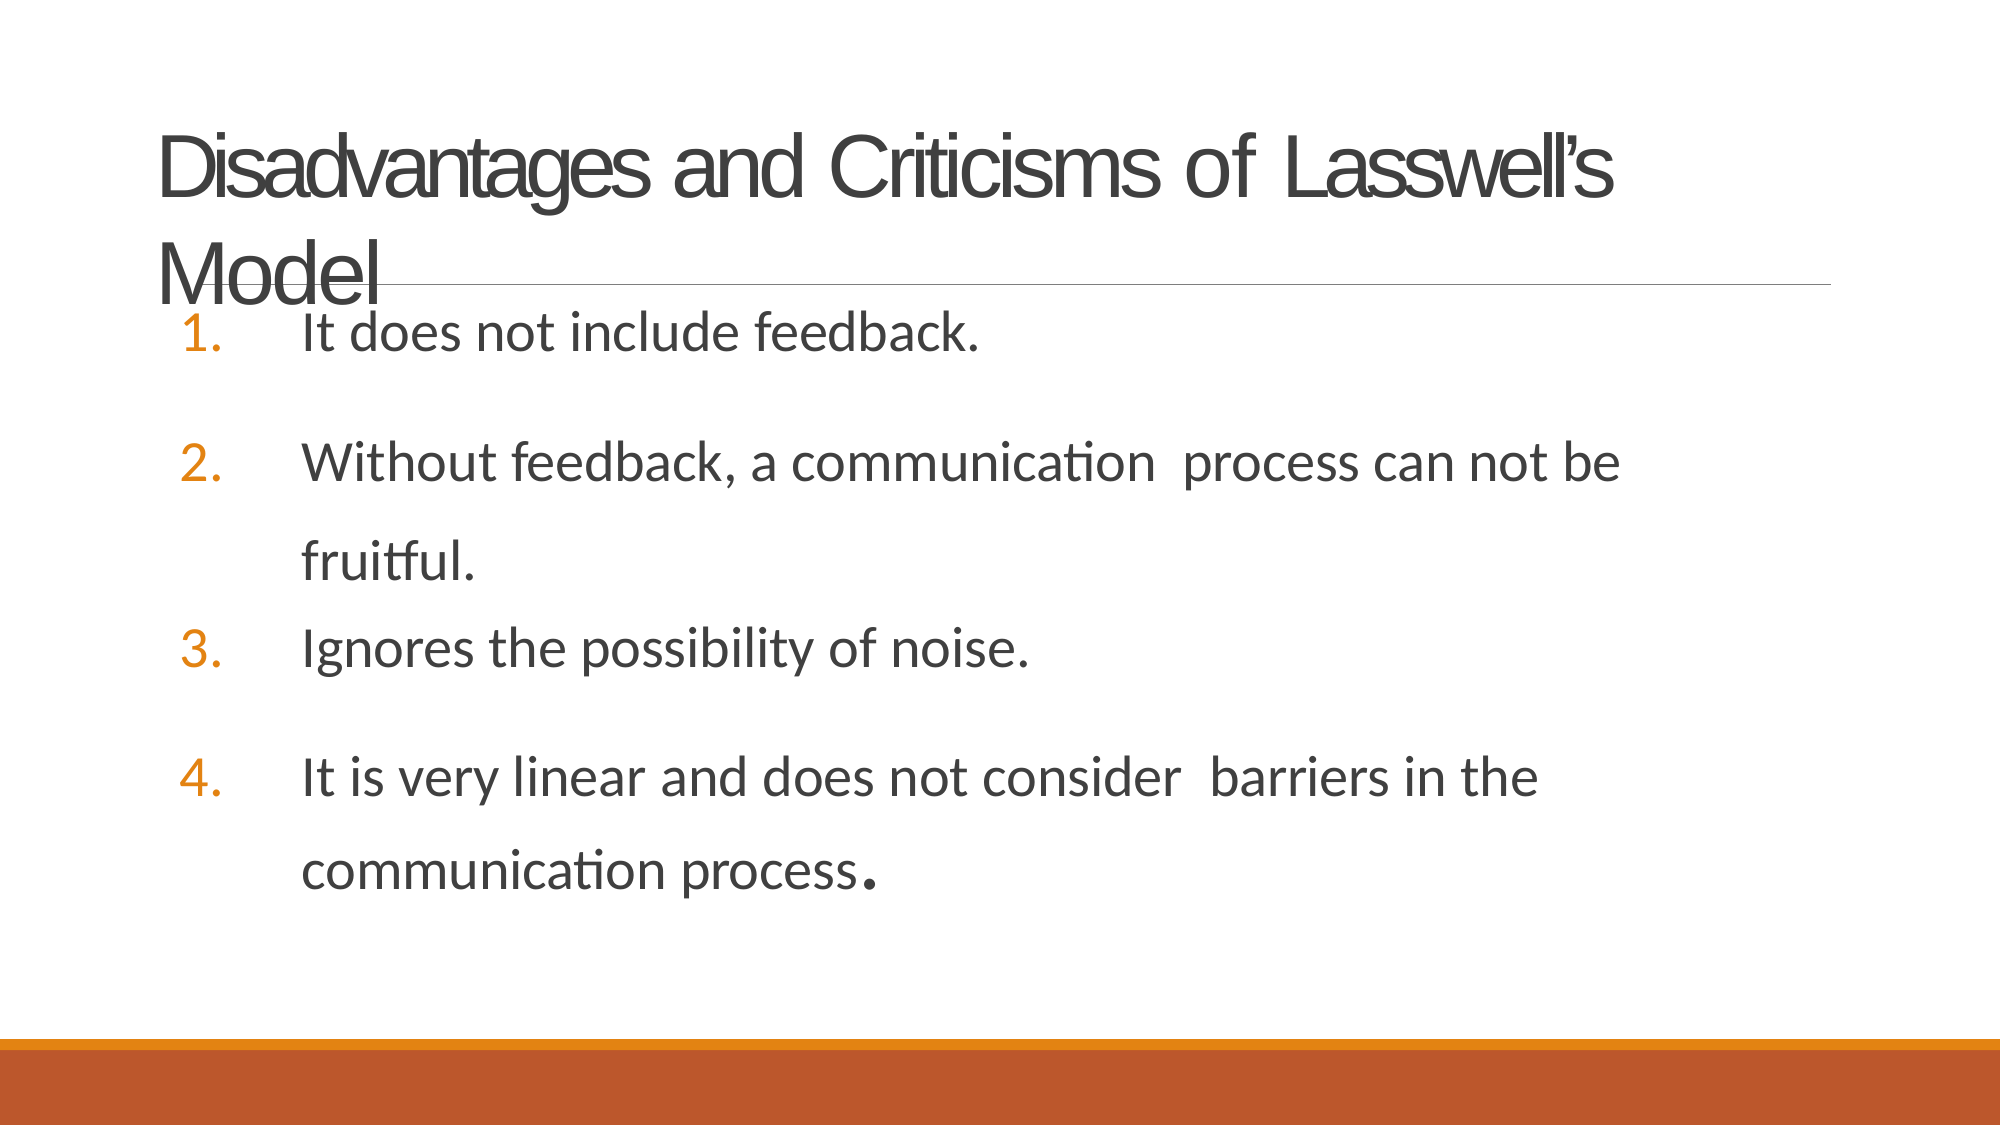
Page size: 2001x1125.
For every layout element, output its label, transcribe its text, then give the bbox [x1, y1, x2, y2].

text_box It does not include feedback. Without feedback, a communication process can not be fruitful. Ignores the possibility of noise. It is very linear and does not consider barriers in the communication process. [177, 273, 1757, 908]
title Disadvantages and Criticisms of Lasswell’s Model [152, 105, 1826, 323]
